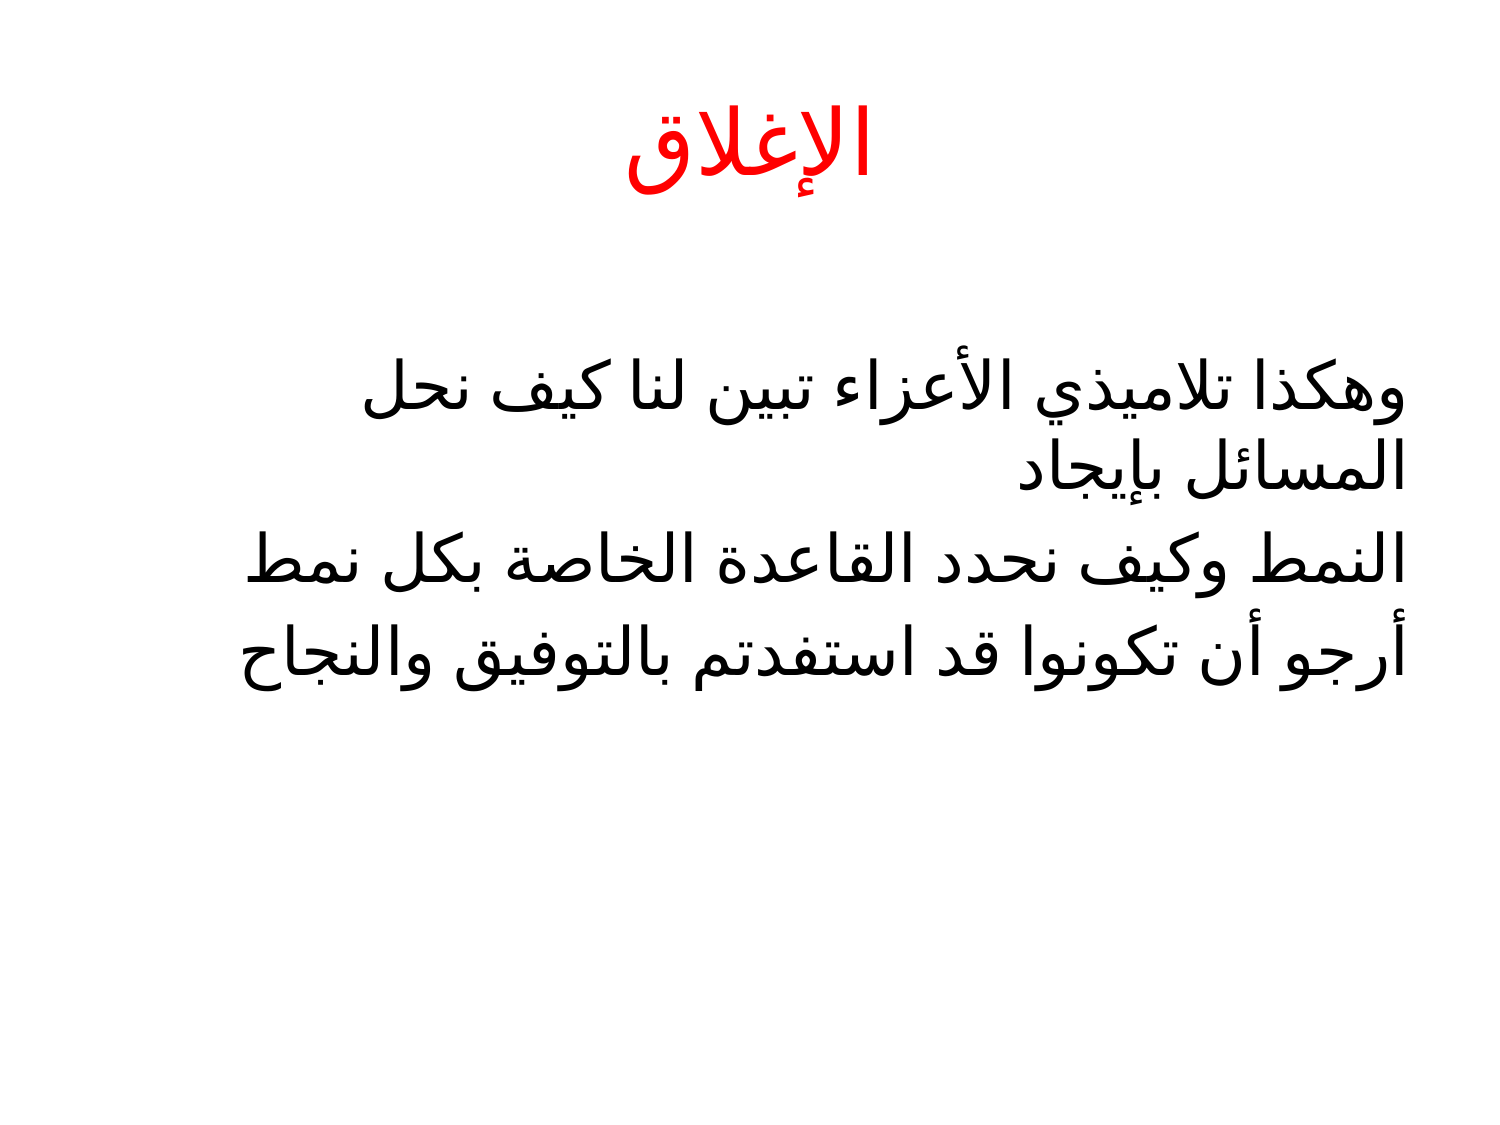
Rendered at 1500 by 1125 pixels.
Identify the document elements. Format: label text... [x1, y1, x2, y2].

list وهكذا تلاميذي الأعزاء تبين لنا كيف نحل المسائل بإيجاد النمط وكيف نحدد القاعدة الخاصة بكل نمط أرجو أن تكونوا قد استفدتم بالتوفيق والنجاح [152, 335, 1425, 790]
title الإغلاق [75, 45, 1425, 233]
